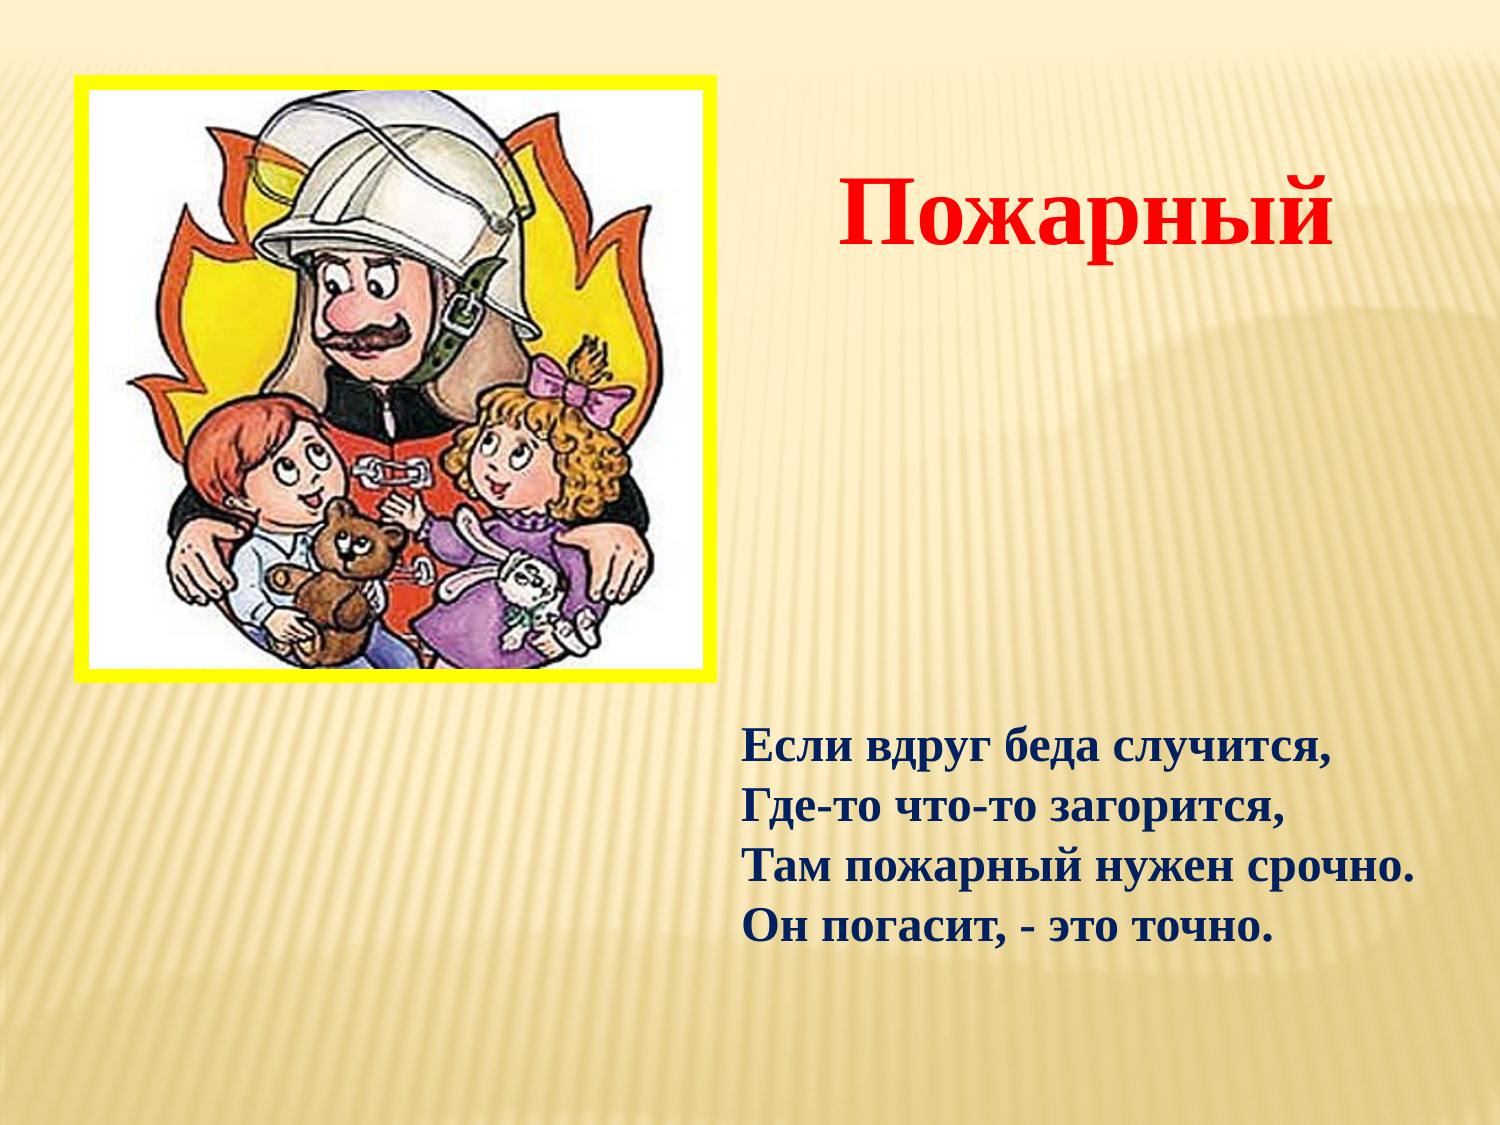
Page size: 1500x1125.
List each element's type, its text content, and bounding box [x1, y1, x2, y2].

text_box Пожарный [823, 137, 1350, 272]
picture [88, 89, 704, 670]
text_box Если вдруг беда случится, Где-то что-то загорится, Там пожарный нужен срочно. Он погасит, - это точно. [726, 704, 1477, 1019]
